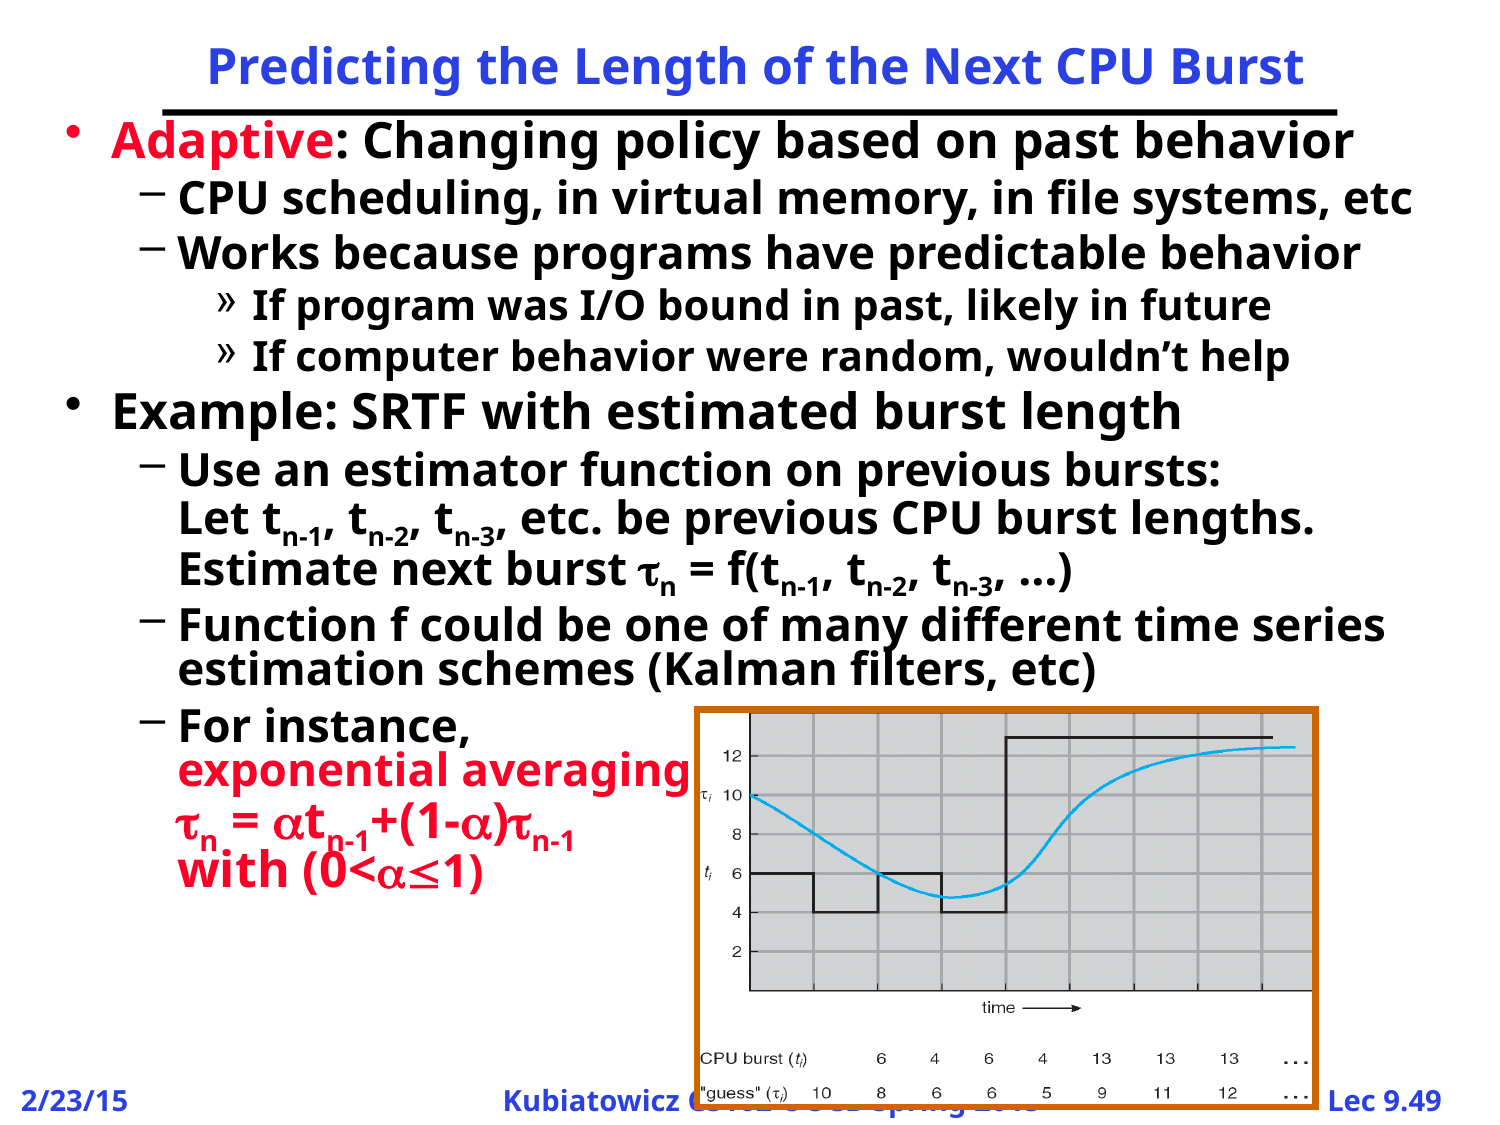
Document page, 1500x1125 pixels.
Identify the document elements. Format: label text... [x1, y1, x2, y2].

title Predicting the Length of the Next CPU Burst [37, 24, 1475, 113]
list Adaptive: Changing policy based on past behavior CPU scheduling, in virtual memory, in file systems, etc Works because programs have predictable behavior If program was I/O bound in past, likely in future If computer behavior were random, wouldn’t help Example: SRTF with estimated burst length Use an estimator function on previous bursts: Let tn-1, tn-2, tn-3, etc. be previous CPU burst lengths. Estimate next burst n = f(tn-1, tn-2, tn-3, …) Function f could be one of many different time series estimation schemes (Kalman filters, etc) For instance, exponential averaging n = tn-1+(1-)n-1 with (0<1) [50, 112, 1450, 1088]
picture [699, 712, 1313, 1105]
